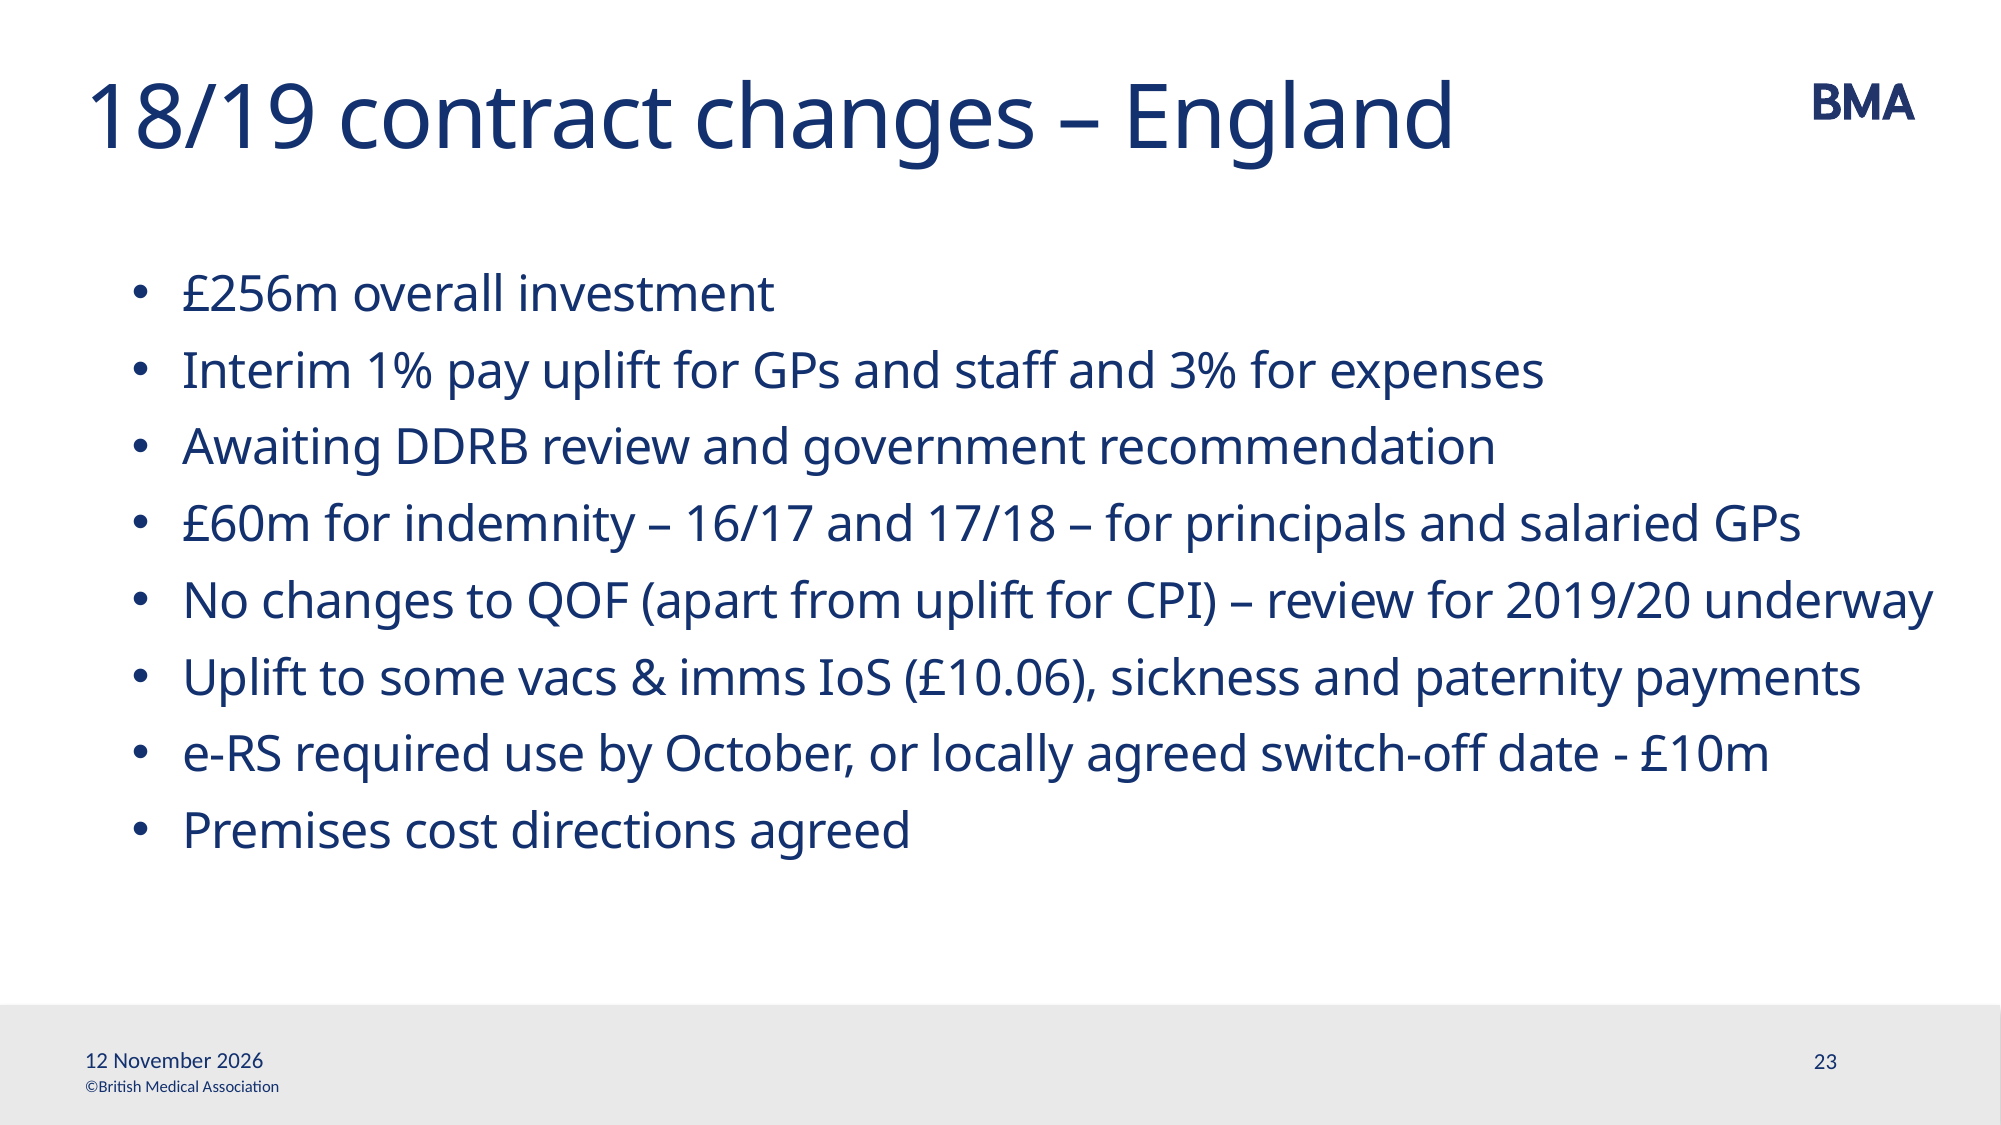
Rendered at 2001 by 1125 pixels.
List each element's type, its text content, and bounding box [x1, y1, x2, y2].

list £256m overall investment Interim 1% pay uplift for GPs and staff and 3% for expenses Awaiting DDRB review and government recommendation £60m for indemnity – 16/17 and 17/18 – for principals and salaried GPs No changes to QOF (apart from uplift for CPI) – review for 2019/20 underway Uplift to some vacs & imms IoS (£10.06), sickness and paternity payments e-RS required use by October, or locally agreed switch-off date - £10m Premises cost directions agreed [82, 261, 1981, 945]
title 18/19 contract changes – England [84, 71, 1631, 180]
slide_number 23 [1813, 1046, 1870, 1074]
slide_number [84, 1045, 718, 1074]
